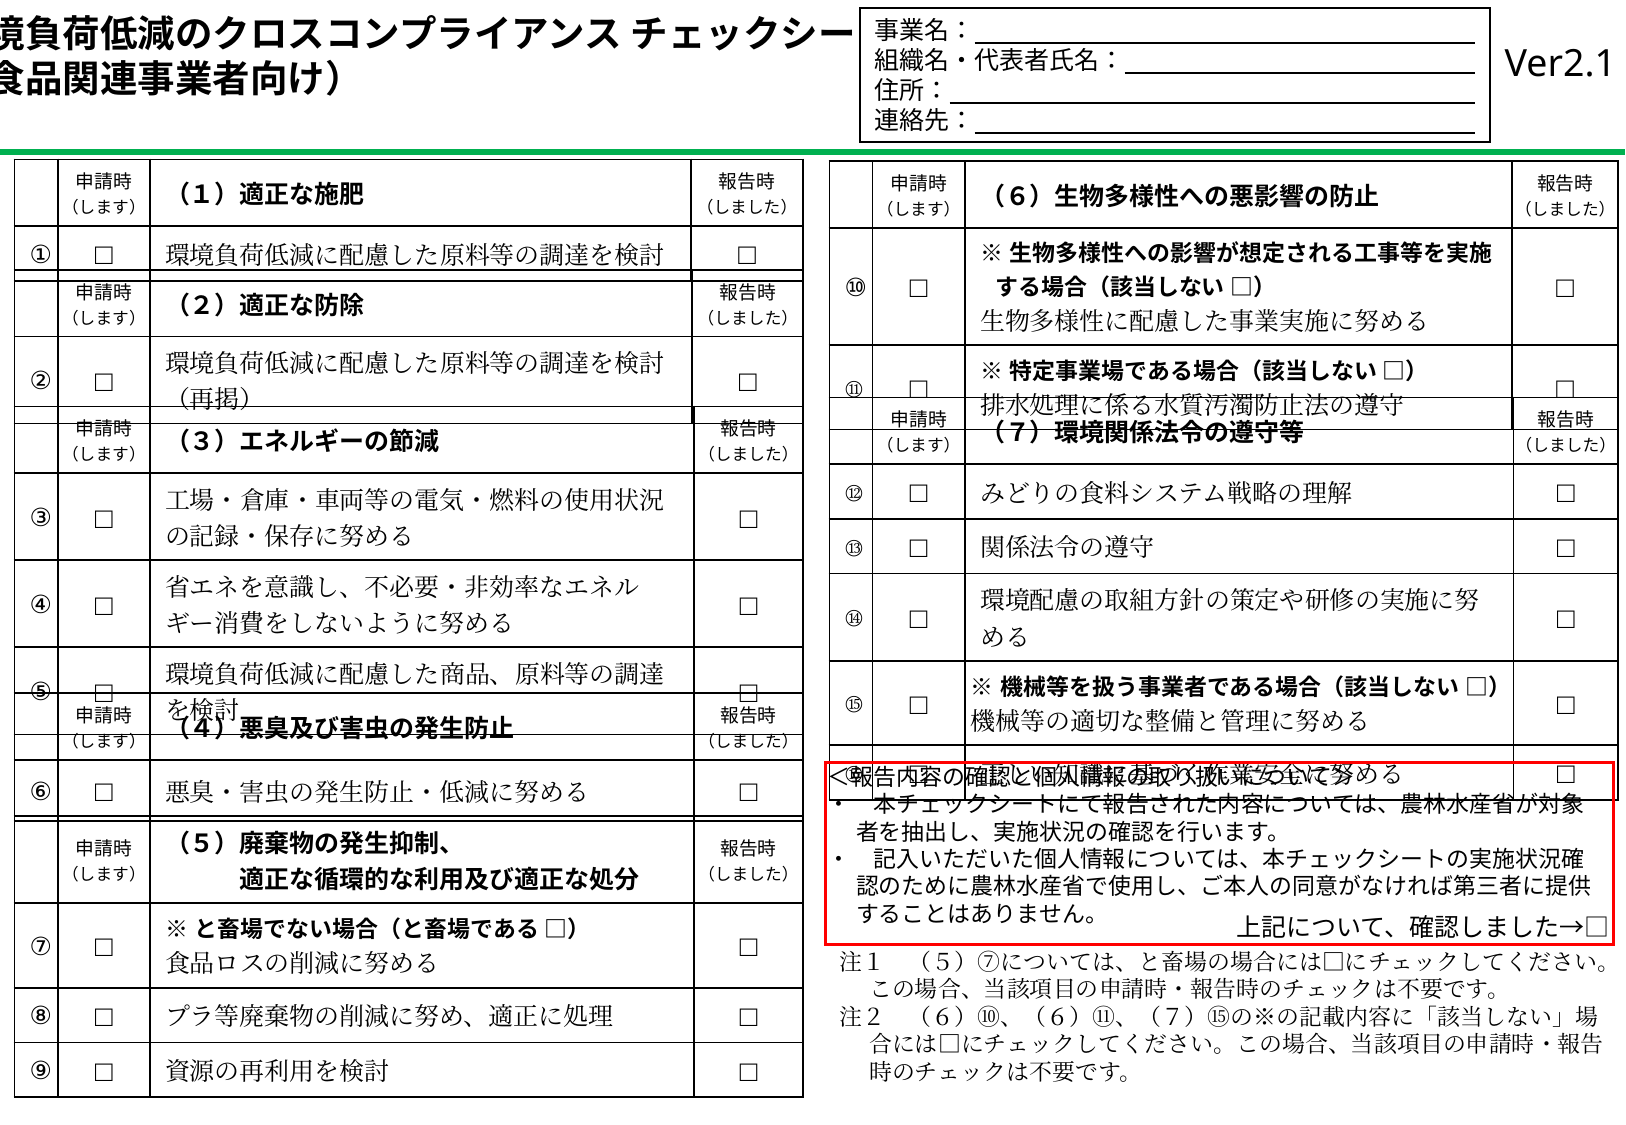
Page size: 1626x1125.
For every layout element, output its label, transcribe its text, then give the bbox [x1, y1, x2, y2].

table_header （４）悪臭及び害虫の発生防止 [151, 694, 693, 759]
table_header （３）エネルギーの節減 [151, 424, 693, 472]
table_header [830, 162, 872, 227]
table_header 報告時 （しました） [695, 822, 802, 902]
table_cell □ [1514, 662, 1617, 744]
table_cell 環境負荷低減に配慮した商品、原料等の調達を検討 [151, 648, 693, 692]
table_cell □ [873, 520, 964, 573]
table_header （６）生物多様性への悪影響の防止 [966, 162, 1511, 227]
table_cell □ [873, 229, 964, 344]
table_header [830, 430, 872, 463]
table_cell □ [59, 648, 149, 692]
table_cell □ [695, 474, 802, 559]
table_header 報告時 （しました） [695, 424, 802, 472]
table_cell ② [15, 337, 57, 423]
table_header （２）適正な防除 [151, 271, 691, 336]
text_box 環境負荷低減のクロスコンプライアンス チェックシート （食品関連事業者向け） [0, 2, 909, 108]
table_cell ③ [15, 474, 57, 559]
text_box 注１ （５）⑦については、と畜場の場合には□にチェックしてください。この場合、当該項目の申請時・報告時のチェックは不要です。 注２ （６）⑩、（６）⑪、（７）⑮の※の記載内容に「該当しない」場合には□にチェックしてください。この場合、当該項目の申請時・報告時のチェックは不要です。 [825, 945, 1621, 1092]
table_cell 関係法令の遵守 [966, 520, 1513, 573]
table_cell ※機械等を扱う事業者である場合（該当しない □） 機械等の適切な整備と管理に努める [966, 662, 1513, 744]
table_header 申請時 （します） [59, 160, 149, 225]
table_cell □ [1514, 465, 1617, 518]
table_header [15, 160, 57, 225]
table_header [15, 424, 57, 472]
table_cell □ [873, 346, 964, 429]
table_header [15, 822, 57, 902]
table_cell 環境配慮の取組方針の策定や研修の実施に努める [966, 574, 1513, 660]
table_header 報告時 （しました） [695, 694, 802, 759]
table_cell ※生物多様性への影響が想定される工事等を実施する場合（該当しない □） 生物多様性に配慮した事業実施に努める [966, 229, 1511, 344]
table_cell □ [59, 337, 149, 423]
text_box ＜報告内容の確認と個人情報の取り扱いについて＞ ・ 本チェックシートにて報告された内容については、農林水産省が対象者を抽出し、実施状況の確認を行います。 ・ 記入いただいた個人情報については、本チェックシートの実施状況確認のために農林水産省で使用し、ご本人の同意がなければ第三者に提供することはありません。 [811, 754, 1613, 935]
table_cell ⑪ [830, 346, 872, 429]
table_cell □ [695, 989, 802, 1042]
table_header 申請時 （します） [873, 430, 964, 463]
table_cell □ [695, 904, 802, 987]
table_header 報告時 （しました） [692, 160, 802, 225]
table_cell □ [695, 561, 802, 646]
table_header [15, 271, 57, 336]
table_cell ⑯ [830, 746, 872, 754]
table_cell □ [873, 662, 964, 744]
table_cell ⑬ [830, 520, 872, 573]
table_header 申請時 （します） [59, 271, 149, 336]
table_cell □ [59, 1043, 149, 1096]
table_header 報告時 （しました） [1513, 162, 1617, 227]
table_cell □ [1514, 520, 1617, 573]
table_cell ※と畜場でない場合（と畜場である □） 食品ロスの削減に努める [151, 904, 693, 987]
table_header （５）廃棄物の発生抑制、 適正な循環的な利用及び適正な処分 [151, 822, 693, 902]
table_cell ⑫ [830, 465, 872, 518]
table_cell 省エネを意識し、不必要・非効率なエネルギー消費をしないように努める [151, 561, 693, 646]
table_cell 環境負荷低減に配慮した原料等の調達を検討 [151, 227, 690, 269]
text_box 上記について、確認しました→□ [1222, 904, 1625, 950]
table_header 申請時 （します） [59, 424, 149, 472]
table_cell 資源の再利用を検討 [151, 1043, 693, 1096]
table_cell 悪臭・害虫の発生防止・低減に努める [151, 761, 693, 820]
table_cell □ [695, 761, 802, 820]
table_cell ⑩ [830, 229, 872, 344]
table_cell □ [1514, 746, 1617, 799]
table_cell □ [695, 1043, 802, 1096]
table_cell □ [59, 561, 149, 646]
table_cell ※特定事業場である場合（該当しない □） 排水処理に係る水質汚濁防止法の遵守 [966, 346, 1511, 429]
table_cell □ [59, 904, 149, 987]
table_header （１）適正な施肥 [151, 160, 690, 225]
table_cell ⑤ [15, 648, 57, 692]
table_cell ⑭ [830, 574, 872, 660]
table_cell □ [692, 227, 802, 269]
table_cell ⑨ [15, 1043, 57, 1096]
text_box 事業名： 組織名・代表者氏名： 住所： 連絡先： [859, 7, 1491, 143]
table_cell □ [873, 465, 964, 518]
table_header （７）環境関係法令の遵守等 [966, 430, 1513, 463]
table_cell 環境負荷低減に配慮した原料等の調達を検討（再掲） [151, 337, 691, 423]
table_cell □ [695, 648, 802, 692]
table_header [15, 694, 57, 759]
table_header 報告時 （しました） [1514, 430, 1617, 463]
table_cell □ [1513, 229, 1617, 344]
text_box Ver2.1 [1491, 31, 1625, 91]
table_header 申請時 （します） [59, 694, 149, 759]
table_cell ⑦ [15, 904, 57, 987]
table_header 申請時 （します） [59, 822, 149, 902]
table_cell ④ [15, 561, 57, 646]
text_box [825, 762, 1614, 945]
table_cell □ [873, 574, 964, 660]
table_cell 正しい知識に基づく作業安全に努める [966, 746, 1513, 754]
table_cell □ [59, 474, 149, 559]
table_cell ⑧ [15, 989, 57, 1042]
table_header 申請時 （します） [873, 162, 964, 227]
table_header 報告時 （しました） [693, 271, 802, 336]
table_cell □ [59, 227, 149, 269]
table_cell みどりの食料システム戦略の理解 [966, 465, 1513, 518]
table_cell プラ等廃棄物の削減に努め、適正に処理 [151, 989, 693, 1042]
table_cell □ [59, 989, 149, 1042]
table_cell ⑮ [830, 662, 872, 744]
table_cell ⑥ [15, 761, 57, 820]
table_cell □ [59, 761, 149, 820]
table_cell □ [873, 746, 964, 754]
table_cell □ [693, 337, 802, 423]
table_cell □ [1513, 346, 1617, 429]
table_cell ① [15, 227, 57, 269]
table_cell 工場・倉庫・車両等の電気・燃料の使用状況の記録・保存に努める [151, 474, 693, 559]
table_cell □ [1514, 574, 1617, 660]
